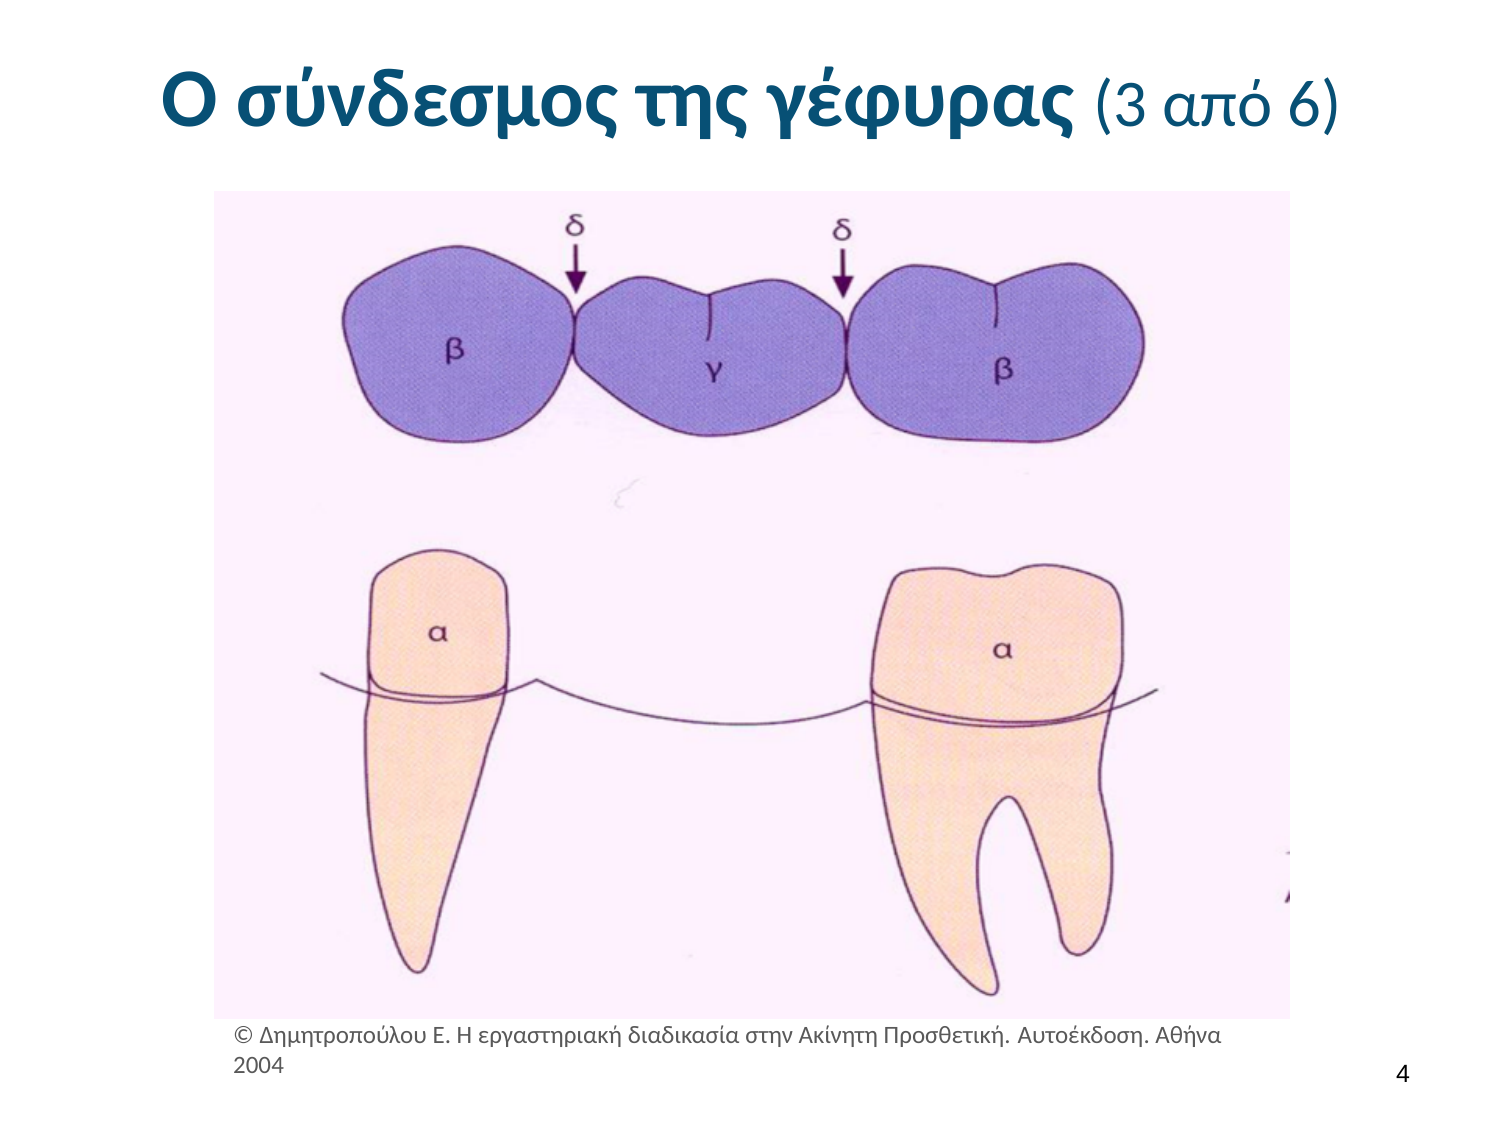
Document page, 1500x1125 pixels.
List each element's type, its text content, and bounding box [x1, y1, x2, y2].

title Ο σύνδεσμος της γέφυρας (3 από 6) [76, 19, 1427, 169]
slide_number 3 [1074, 1042, 1425, 1103]
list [213, 191, 1290, 1020]
text_box © Δημητροπούλου Ε. Η εργαστηριακή διαδικασία στην Ακίνητη Προσθετική. Αυτοέκδοση. Αθήνα 2004 [218, 1028, 1282, 1086]
